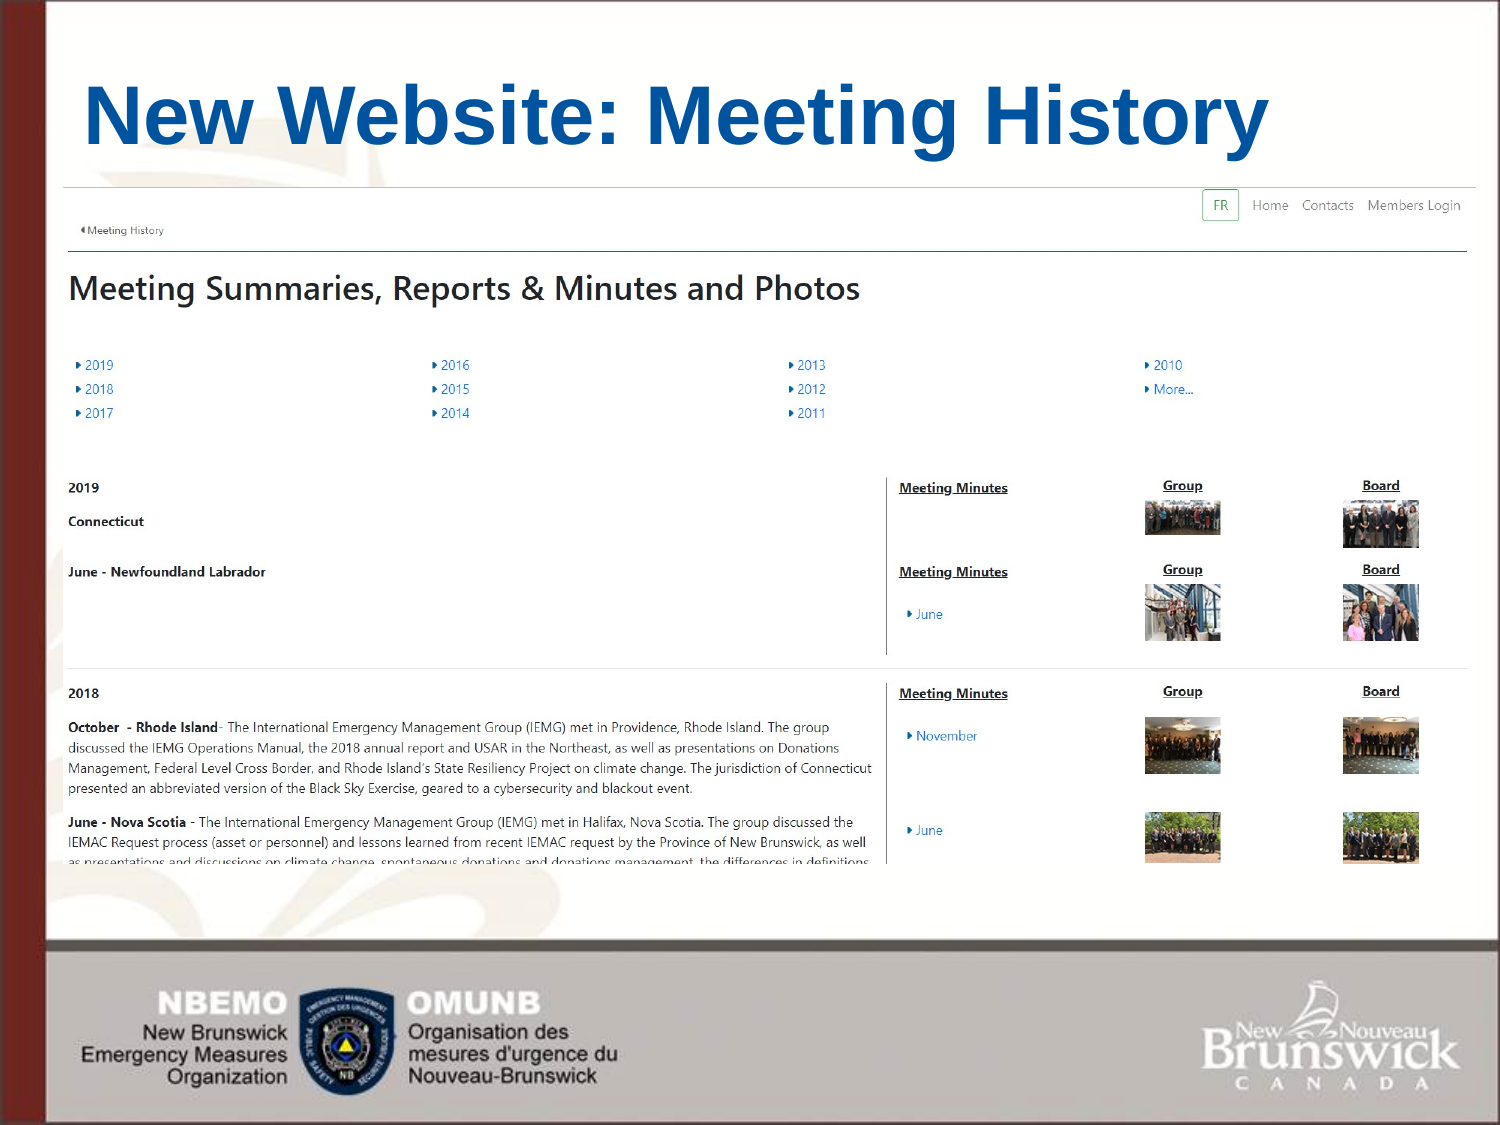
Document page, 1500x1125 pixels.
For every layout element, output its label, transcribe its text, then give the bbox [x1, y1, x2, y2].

picture [0, 0, 1500, 1125]
title New Website: Meeting History [68, 53, 1400, 185]
